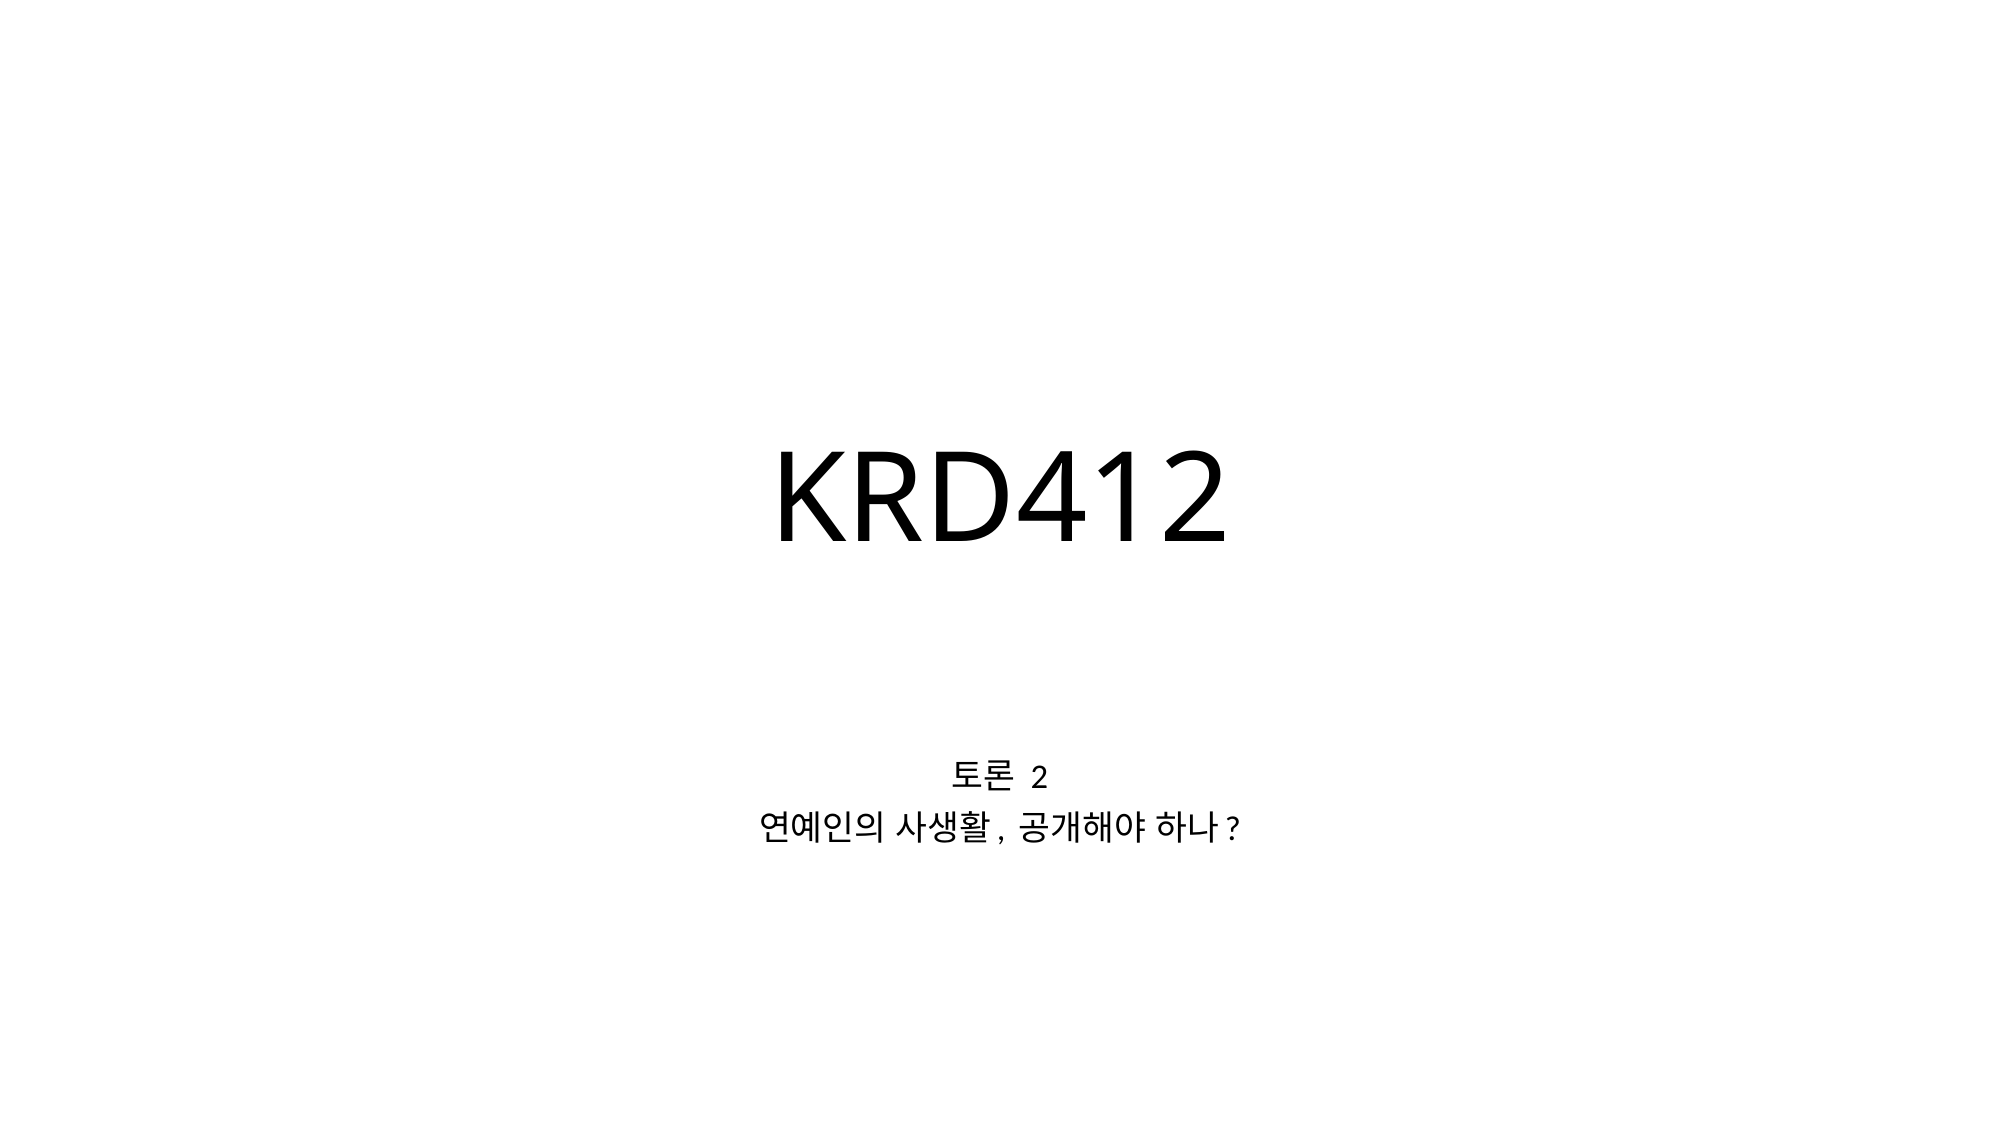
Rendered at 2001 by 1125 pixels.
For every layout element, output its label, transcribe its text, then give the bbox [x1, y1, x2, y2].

title KRD412 [249, 184, 1750, 576]
subtitle 토론 2 연예인의 사생활, 공개해야 하나? [249, 751, 1750, 856]
